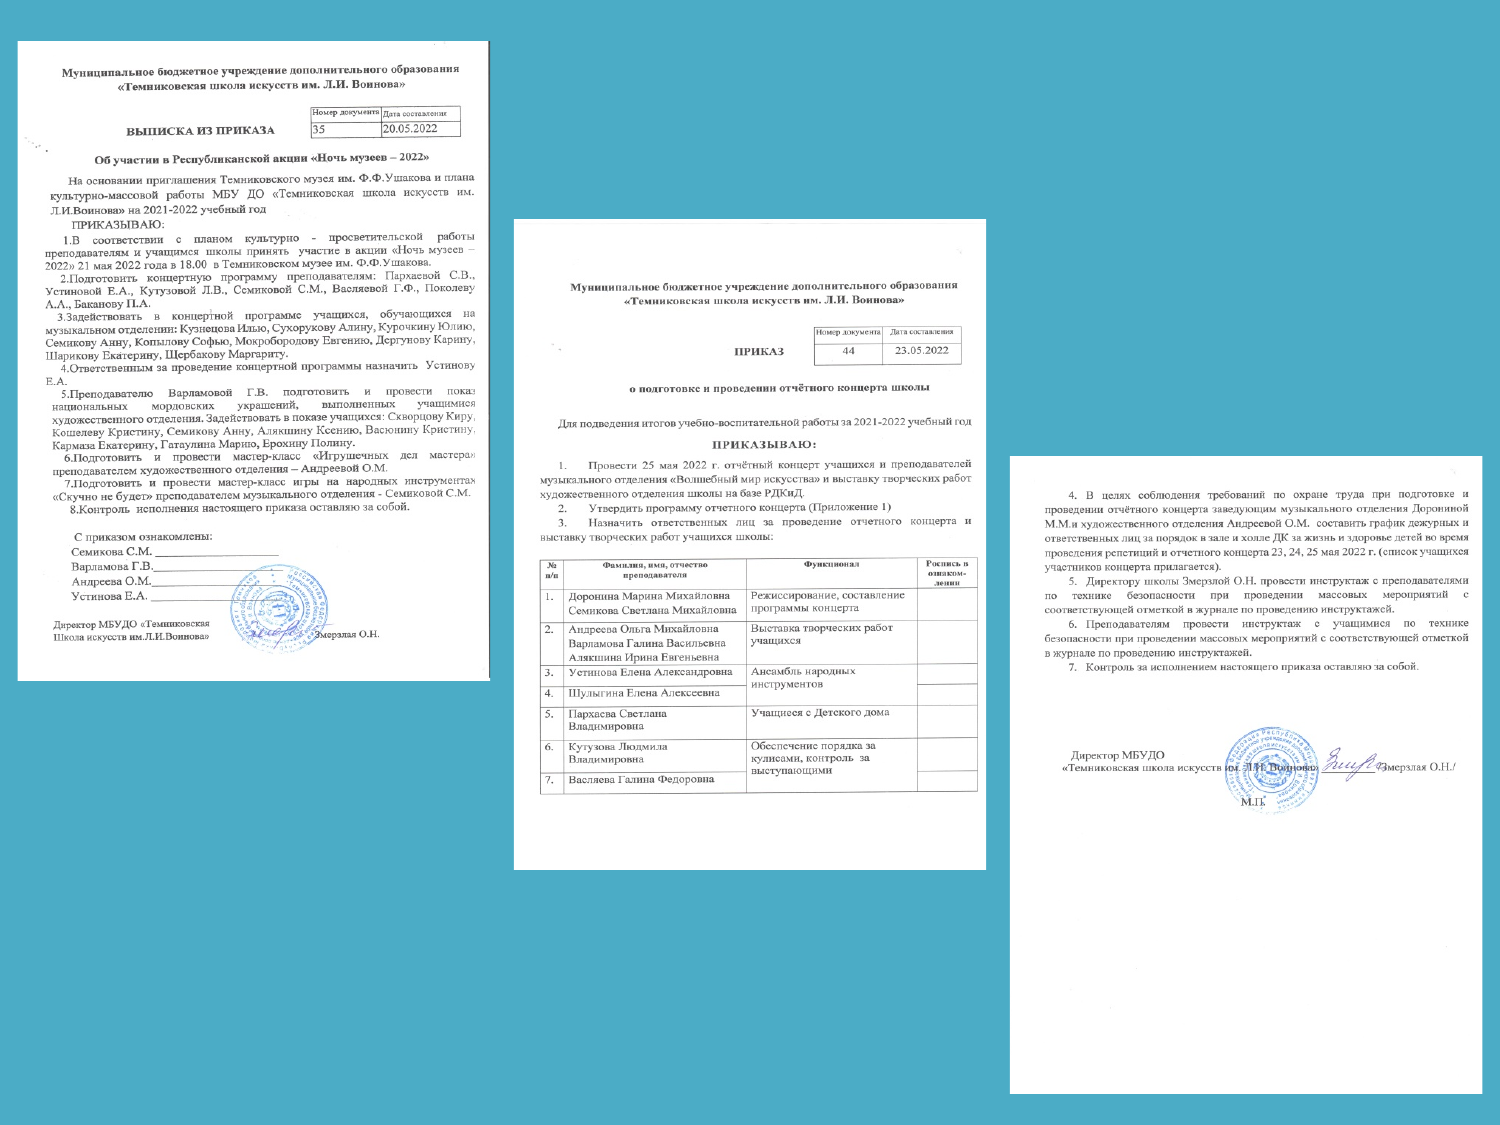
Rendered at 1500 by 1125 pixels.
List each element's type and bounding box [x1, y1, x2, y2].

picture [1009, 455, 1483, 1095]
picture [17, 41, 491, 681]
picture [513, 219, 987, 870]
